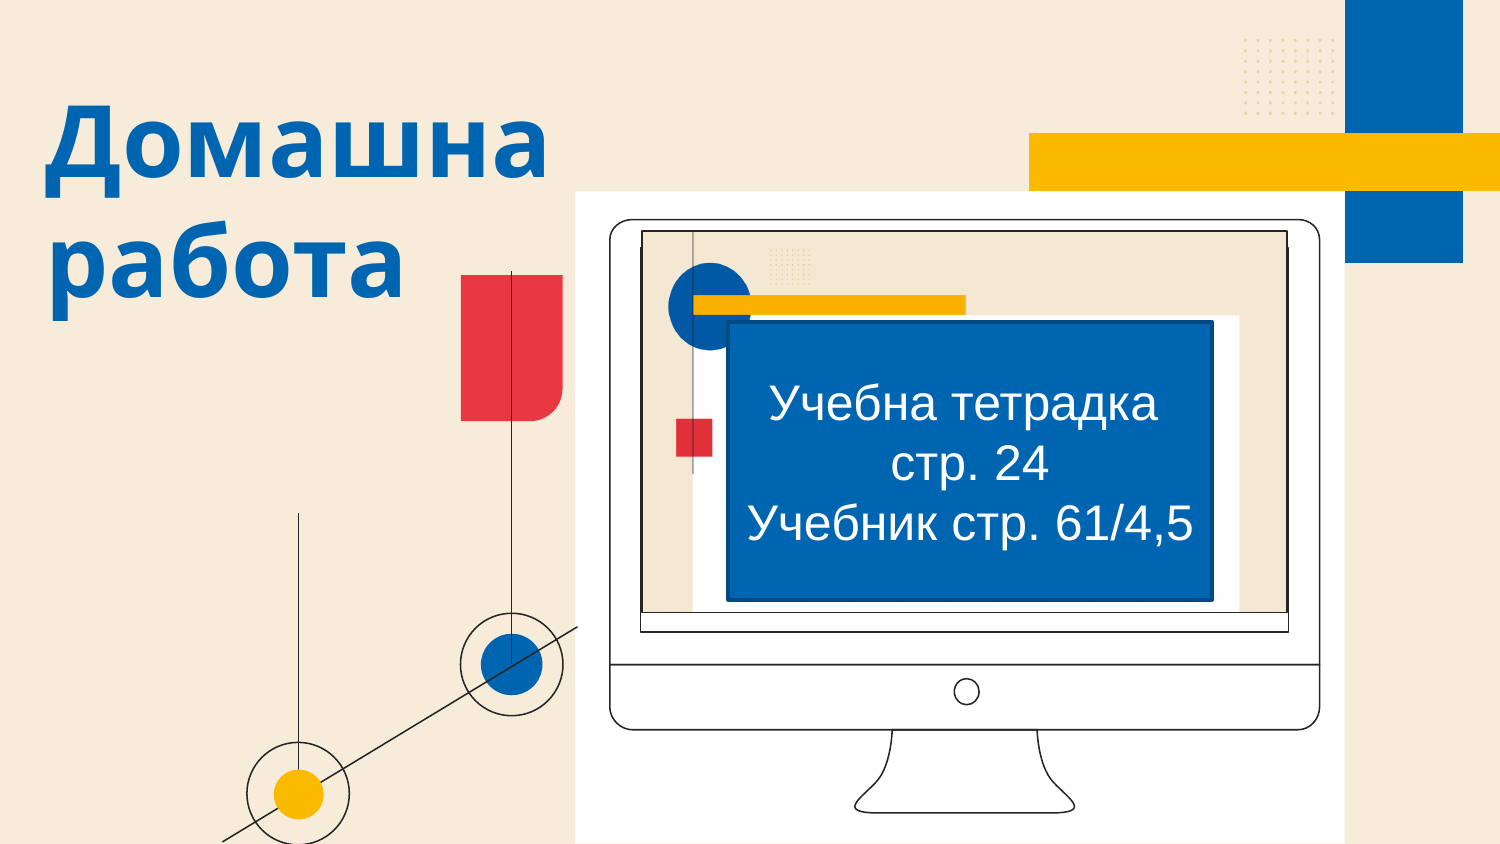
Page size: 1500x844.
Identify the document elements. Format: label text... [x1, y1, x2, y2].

title Домашна работа [30, 62, 594, 257]
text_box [271, 512, 327, 820]
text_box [222, 270, 578, 844]
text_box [609, 219, 1320, 814]
